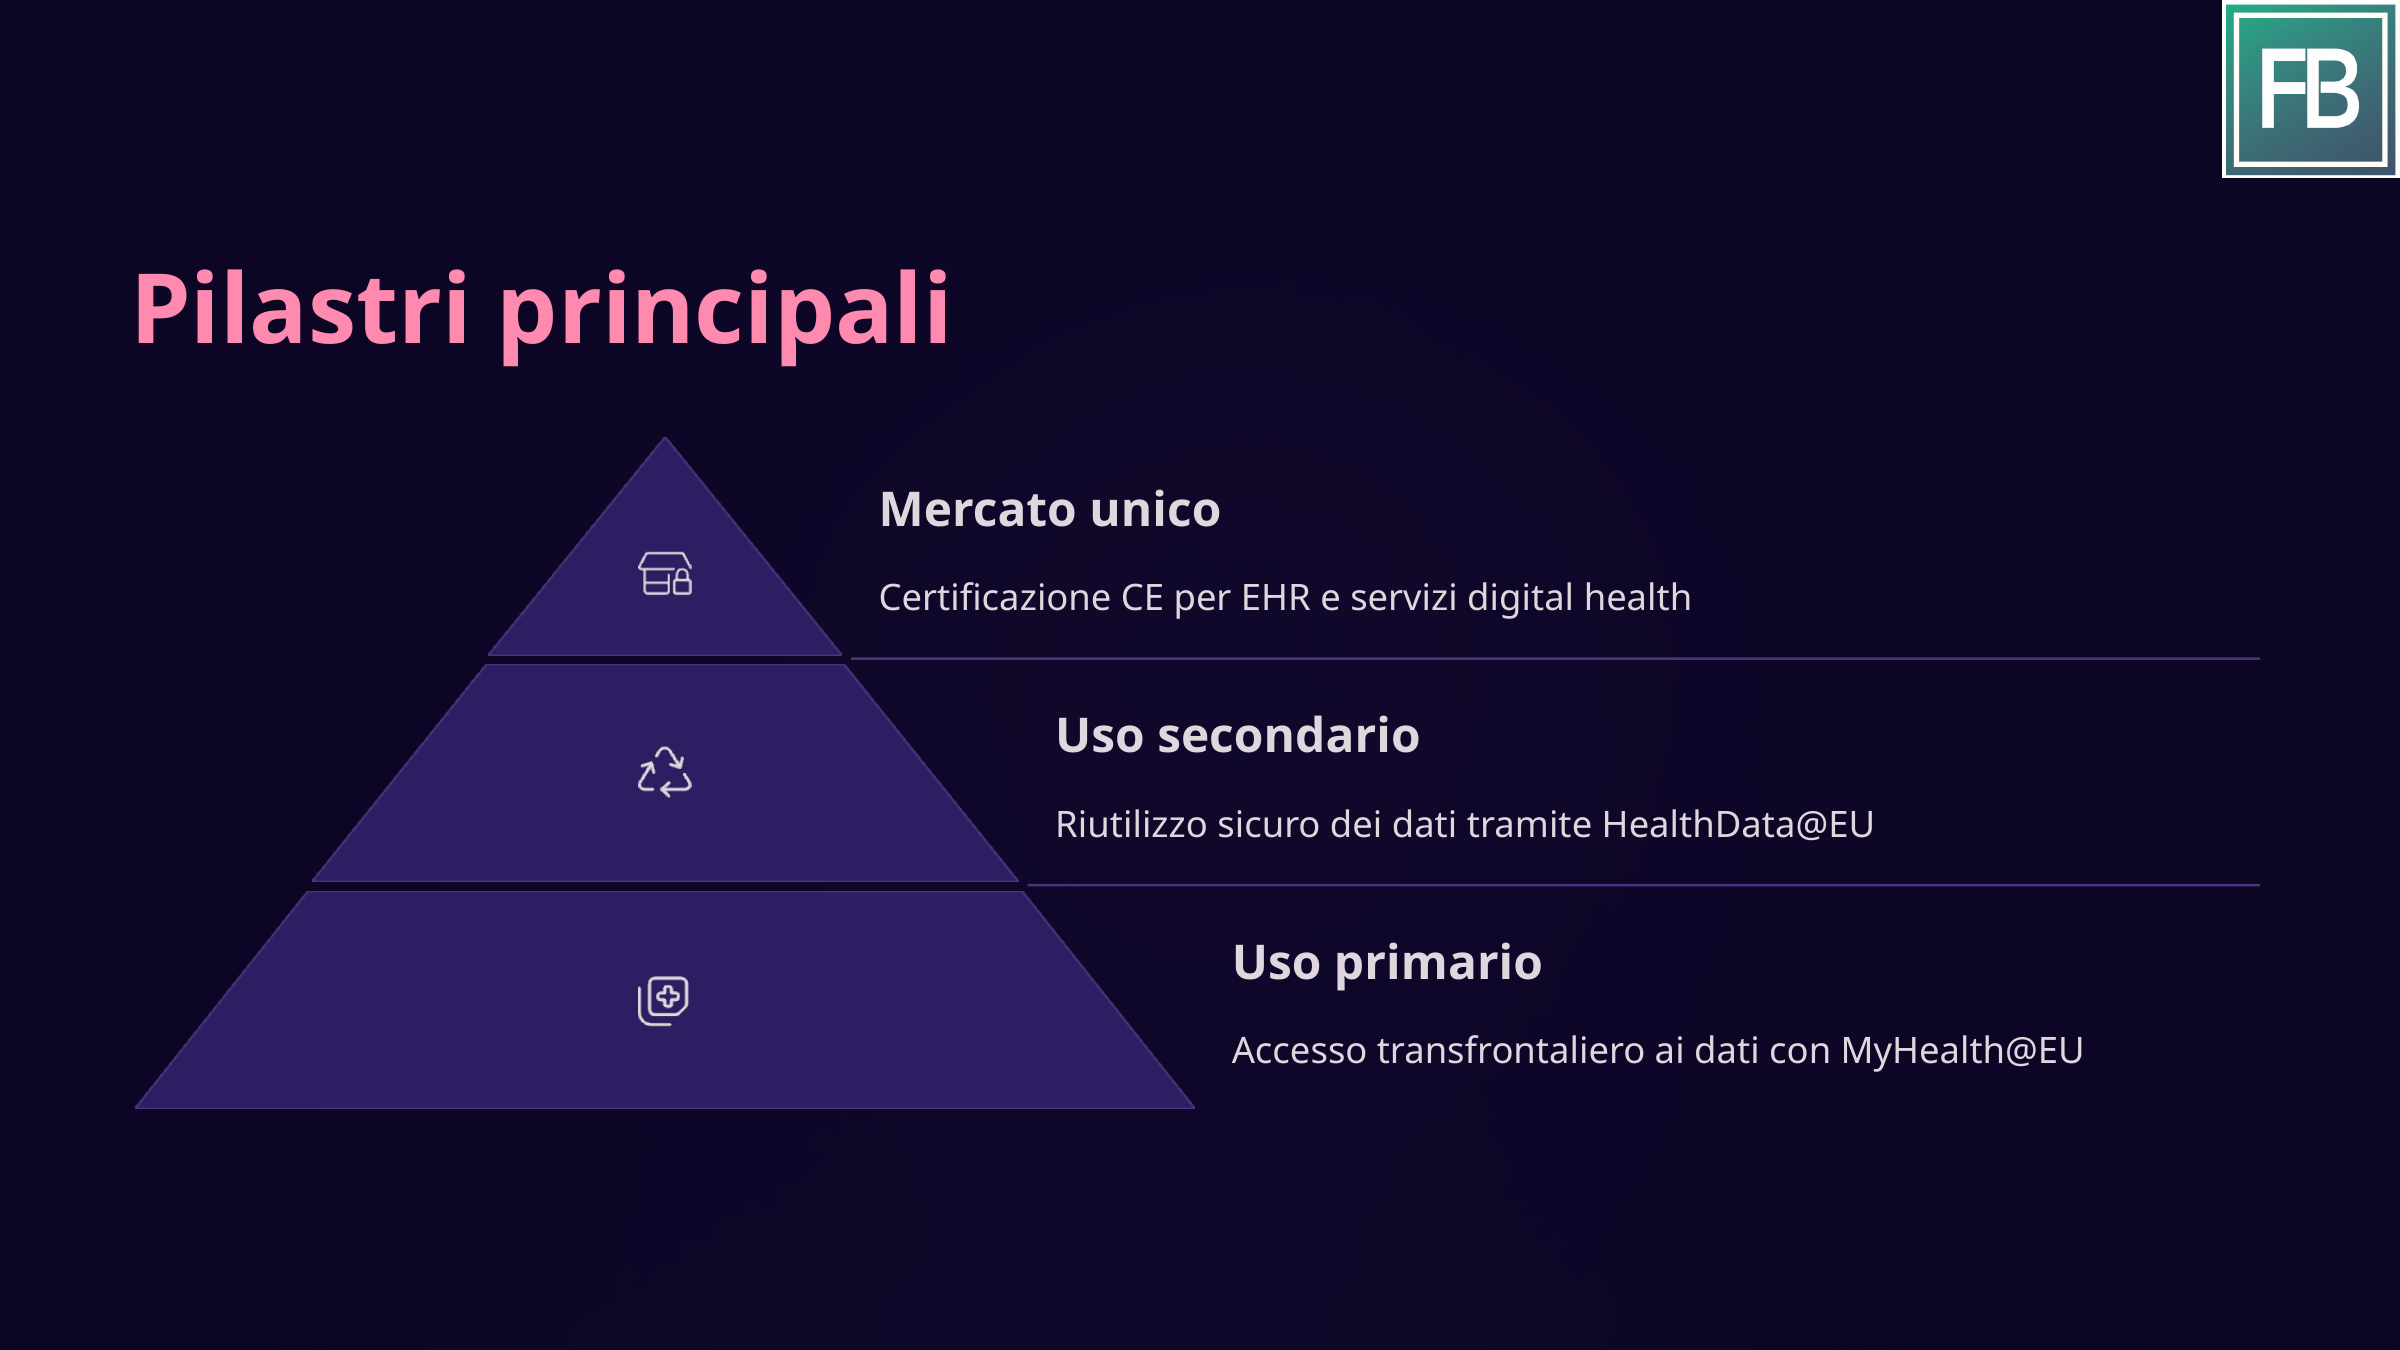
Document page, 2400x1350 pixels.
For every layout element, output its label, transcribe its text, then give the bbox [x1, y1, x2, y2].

text_box Riutilizzo sicuro dei dati tramite HealthData@EU [1055, 785, 1894, 845]
picture [2222, 0, 2400, 178]
text_box Uso primario [1231, 928, 1721, 990]
picture [135, 891, 1195, 1109]
text_box Certificazione CE per EHR e servizi digital health [878, 558, 1731, 618]
text_box Accesso transfrontaliero ai dati con MyHealth@EU [1231, 1011, 2120, 1072]
text_box [1027, 883, 2261, 887]
text_box Mercato unico [878, 475, 1368, 537]
text_box Pilastri principali [130, 241, 1107, 364]
picture [488, 437, 842, 656]
text_box Uso secondario [1055, 701, 1544, 763]
picture [311, 664, 1019, 882]
